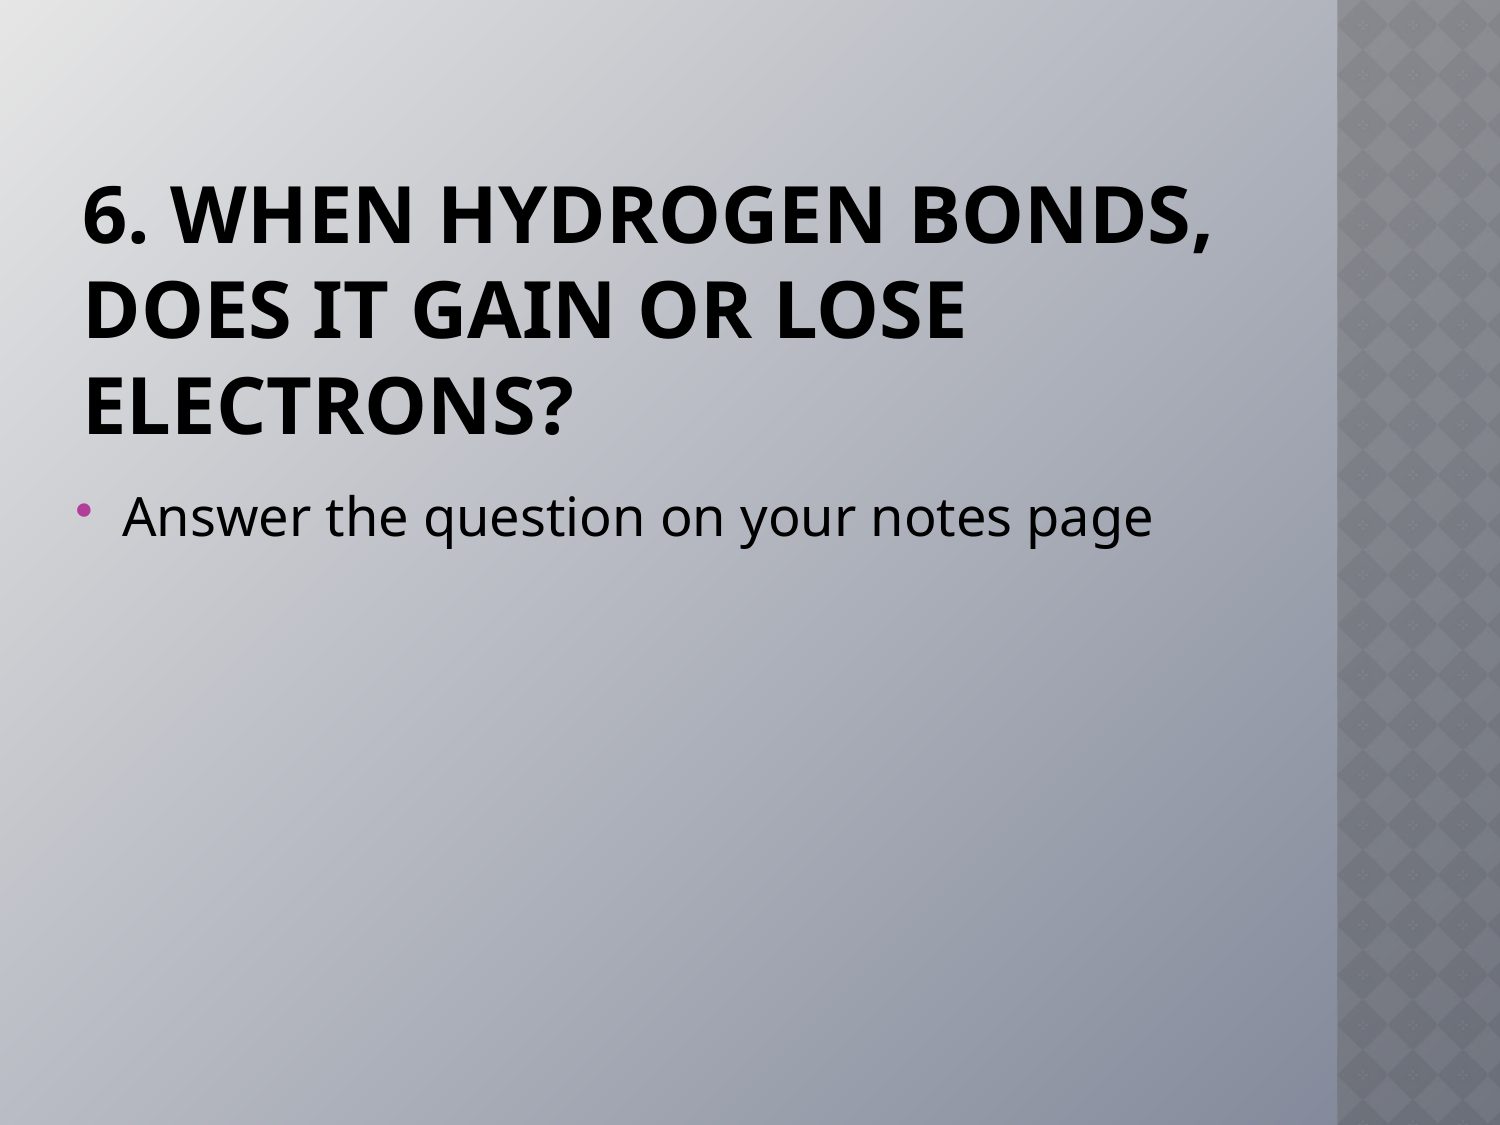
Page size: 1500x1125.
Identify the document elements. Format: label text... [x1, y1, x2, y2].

title 6. WHEN HYDROGEN BONDS, does it gain or lose electrons? [75, 52, 1250, 450]
list Answer the question on your notes page [62, 474, 1263, 1059]
